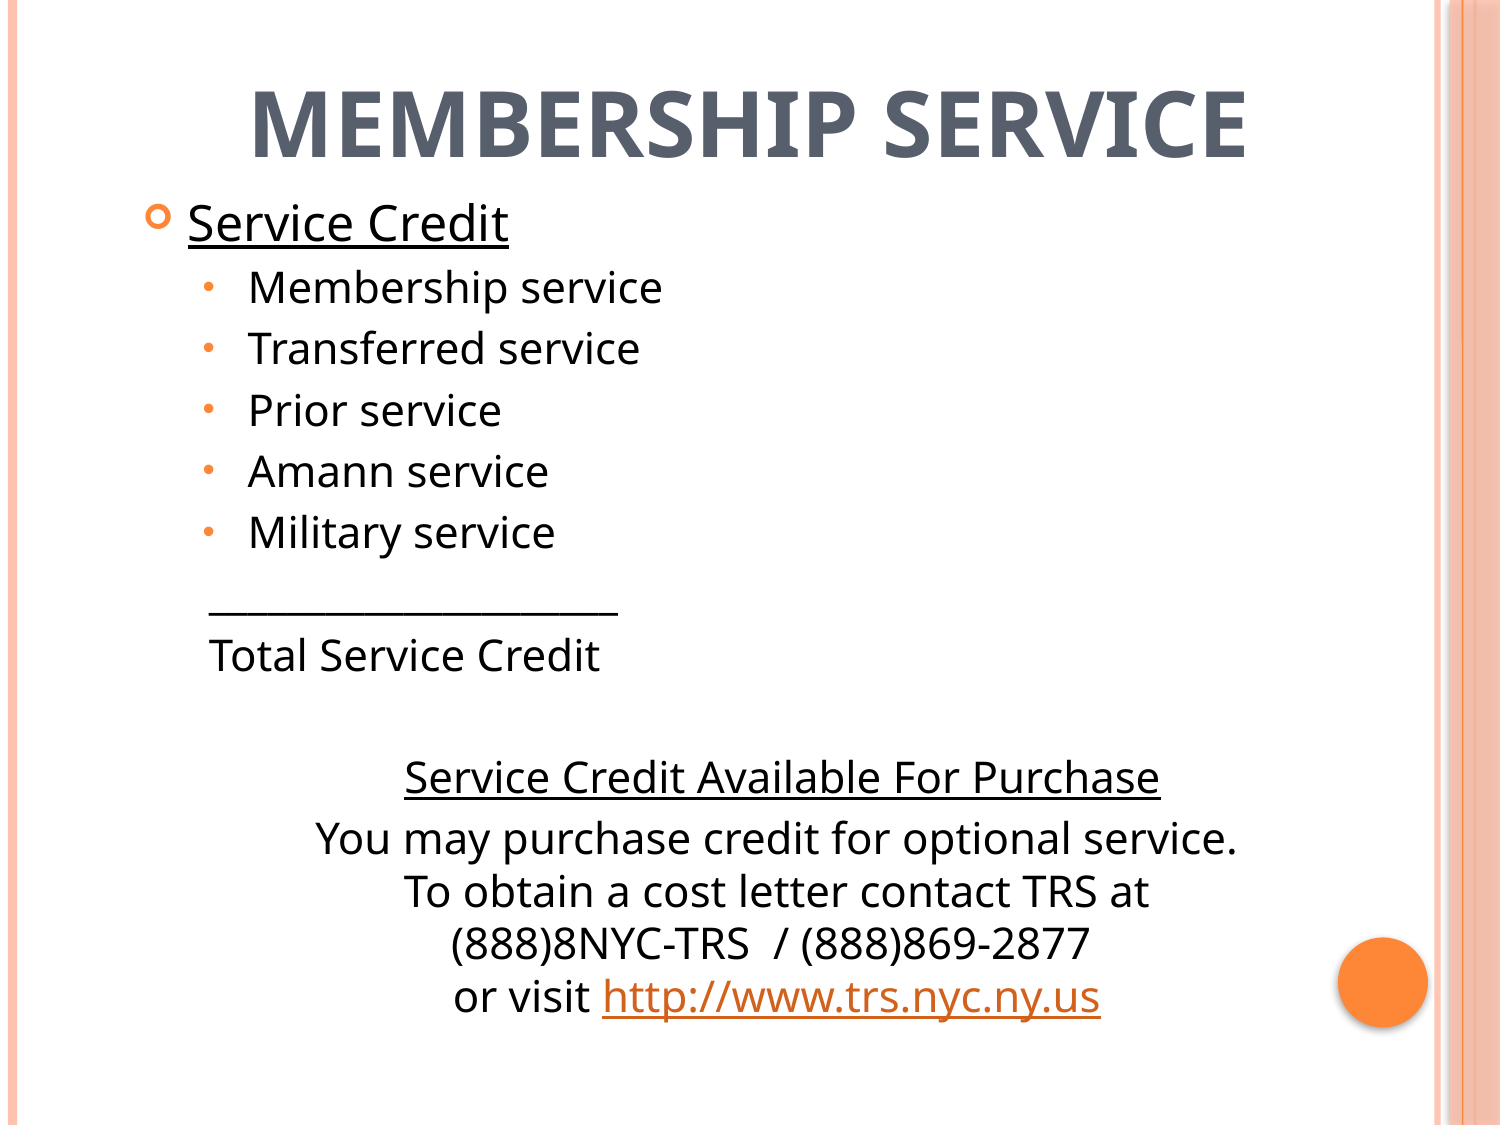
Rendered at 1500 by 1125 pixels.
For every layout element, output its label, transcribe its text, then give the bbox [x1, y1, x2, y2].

title Membership Service [127, 17, 1372, 183]
list Service Credit Membership service Transferred service Prior service Amann service Military service _____________________ Total Service Credit Service Credit Available For Purchase You may purchase credit for optional service. To obtain a cost letter contact TRS at (888)8NYC-TRS / (888)869-2877 or visit http://www.trs.nyc.ny.us [127, 183, 1372, 1101]
